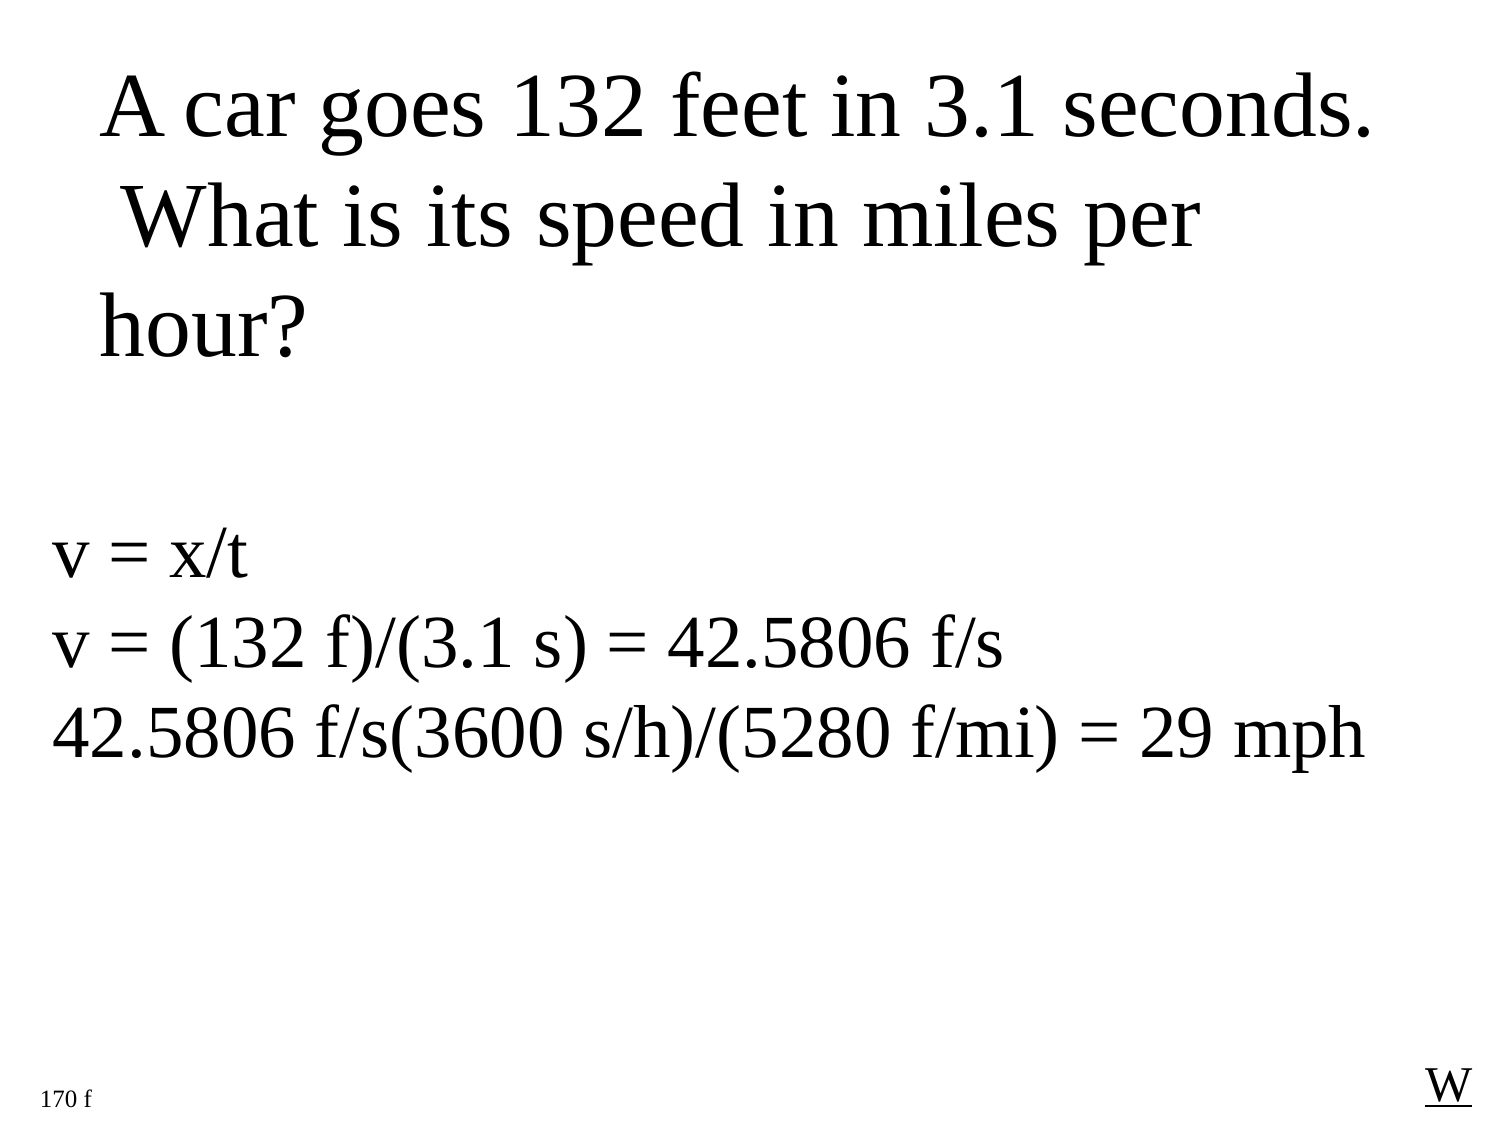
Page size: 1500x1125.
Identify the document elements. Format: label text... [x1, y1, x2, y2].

text_box v = x/t v = (132 f)/(3.1 s) = 42.5806 f/s 42.5806 f/s(3600 s/h)/(5280 f/mi) = 29 mph [37, 495, 1463, 780]
text_box A car goes 132 feet in 3.1 seconds. What is its speed in miles per hour? [84, 37, 1413, 383]
text_box W [1410, 1044, 1488, 1119]
text_box 170 f [25, 1074, 107, 1120]
